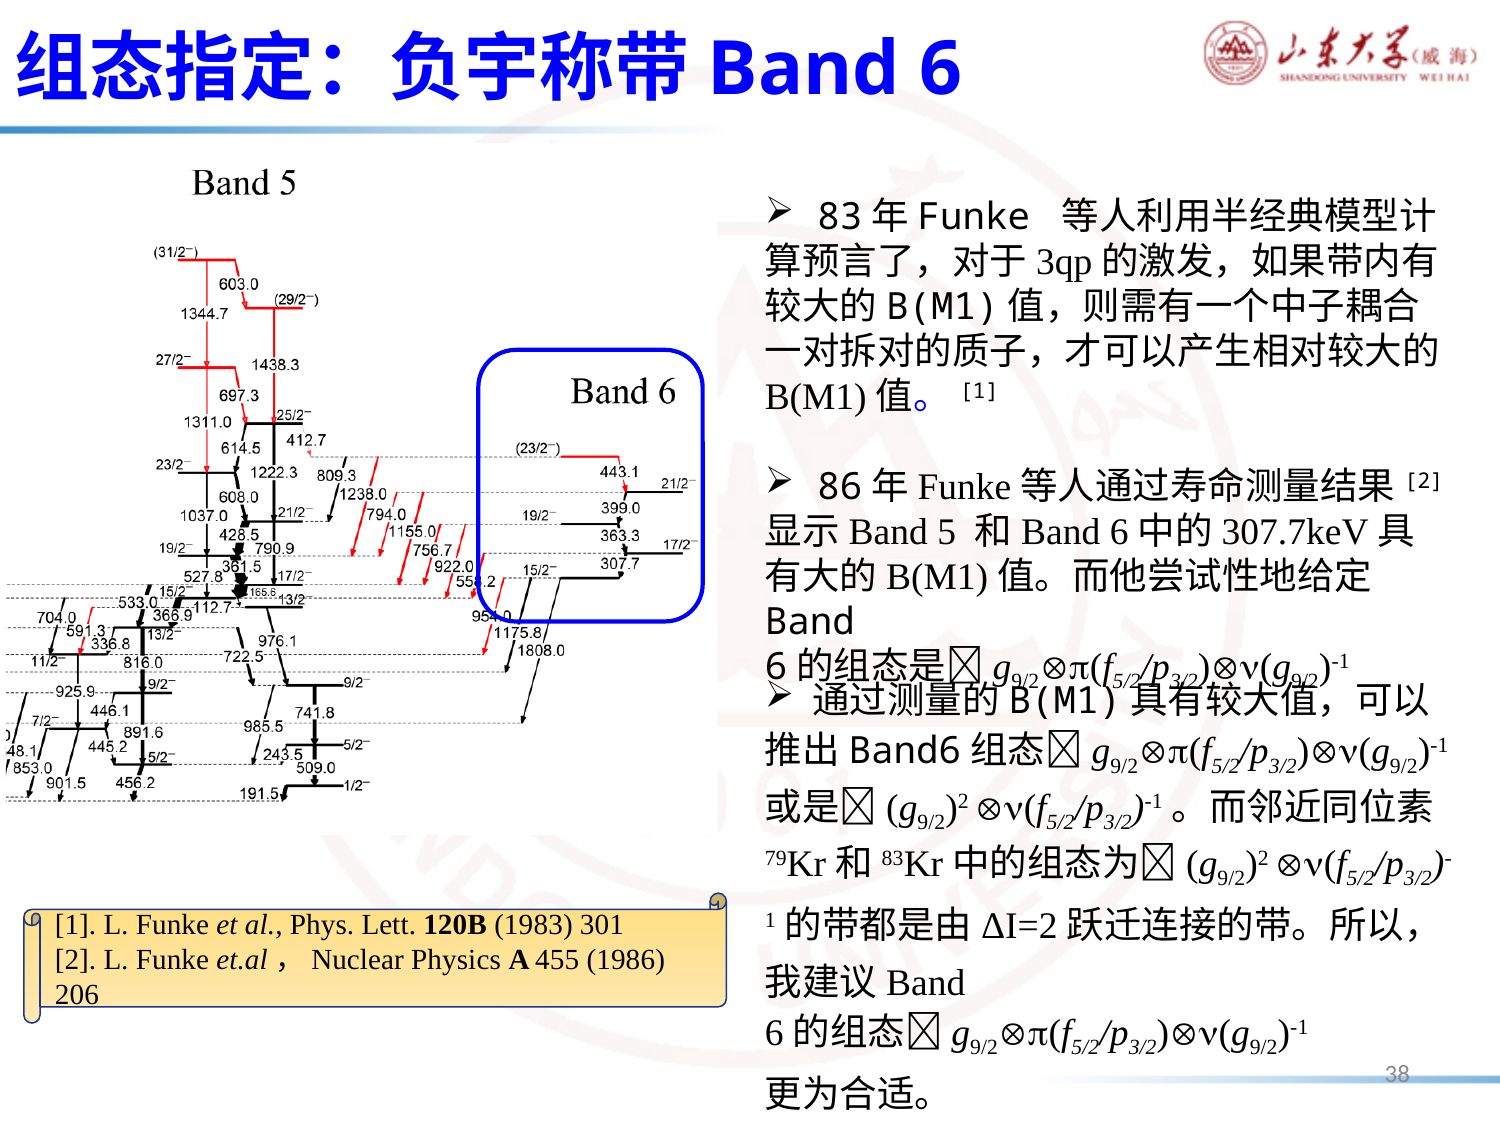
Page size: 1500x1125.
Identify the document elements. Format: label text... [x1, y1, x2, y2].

text_box 组态指定：负宇称带Band 6 [0, 11, 1164, 126]
text_box [1]. L. Funke et al., Phys. Lett. 120B (1983) 301 [2]. L. Funke et.al，Nuclear Physics A 455 (1986) 206 [23, 893, 727, 1024]
text_box 83年Funke 等人利用半经典模型计算预言了，对于3qp的激发，如果带内有较大的B(M1)值，则需有一个中子耦合一对拆对的质子，才可以产生相对较大的B(M1)值。[1] 86年Funke等人通过寿命测量结果[2]显示Band 5 和Band 6中的307.7keV具有大的B(M1)值。而他尝试性地给定Band 6的组态是g9/2(f5/2/p3/2)(g9/2)-1 [750, 184, 1459, 701]
text_box 通过测量的B(M1)具有较大值，可以推出Band6组态g9/2(f5/2/p3/2)(g9/2)-1 或是(g9/2)2 (f5/2/p3/2)-1。而邻近同位素79Kr和83Kr中的组态为(g9/2)2 (f5/2/p3/2)-1的带都是由ΔI=2跃迁连接的带。所以，我建议Band 6的组态g9/2(f5/2/p3/2)(g9/2)-1 更为合适。 [749, 657, 1477, 1123]
picture [0, 0, 1500, 1125]
slide_number 38 [1074, 1042, 1425, 1103]
